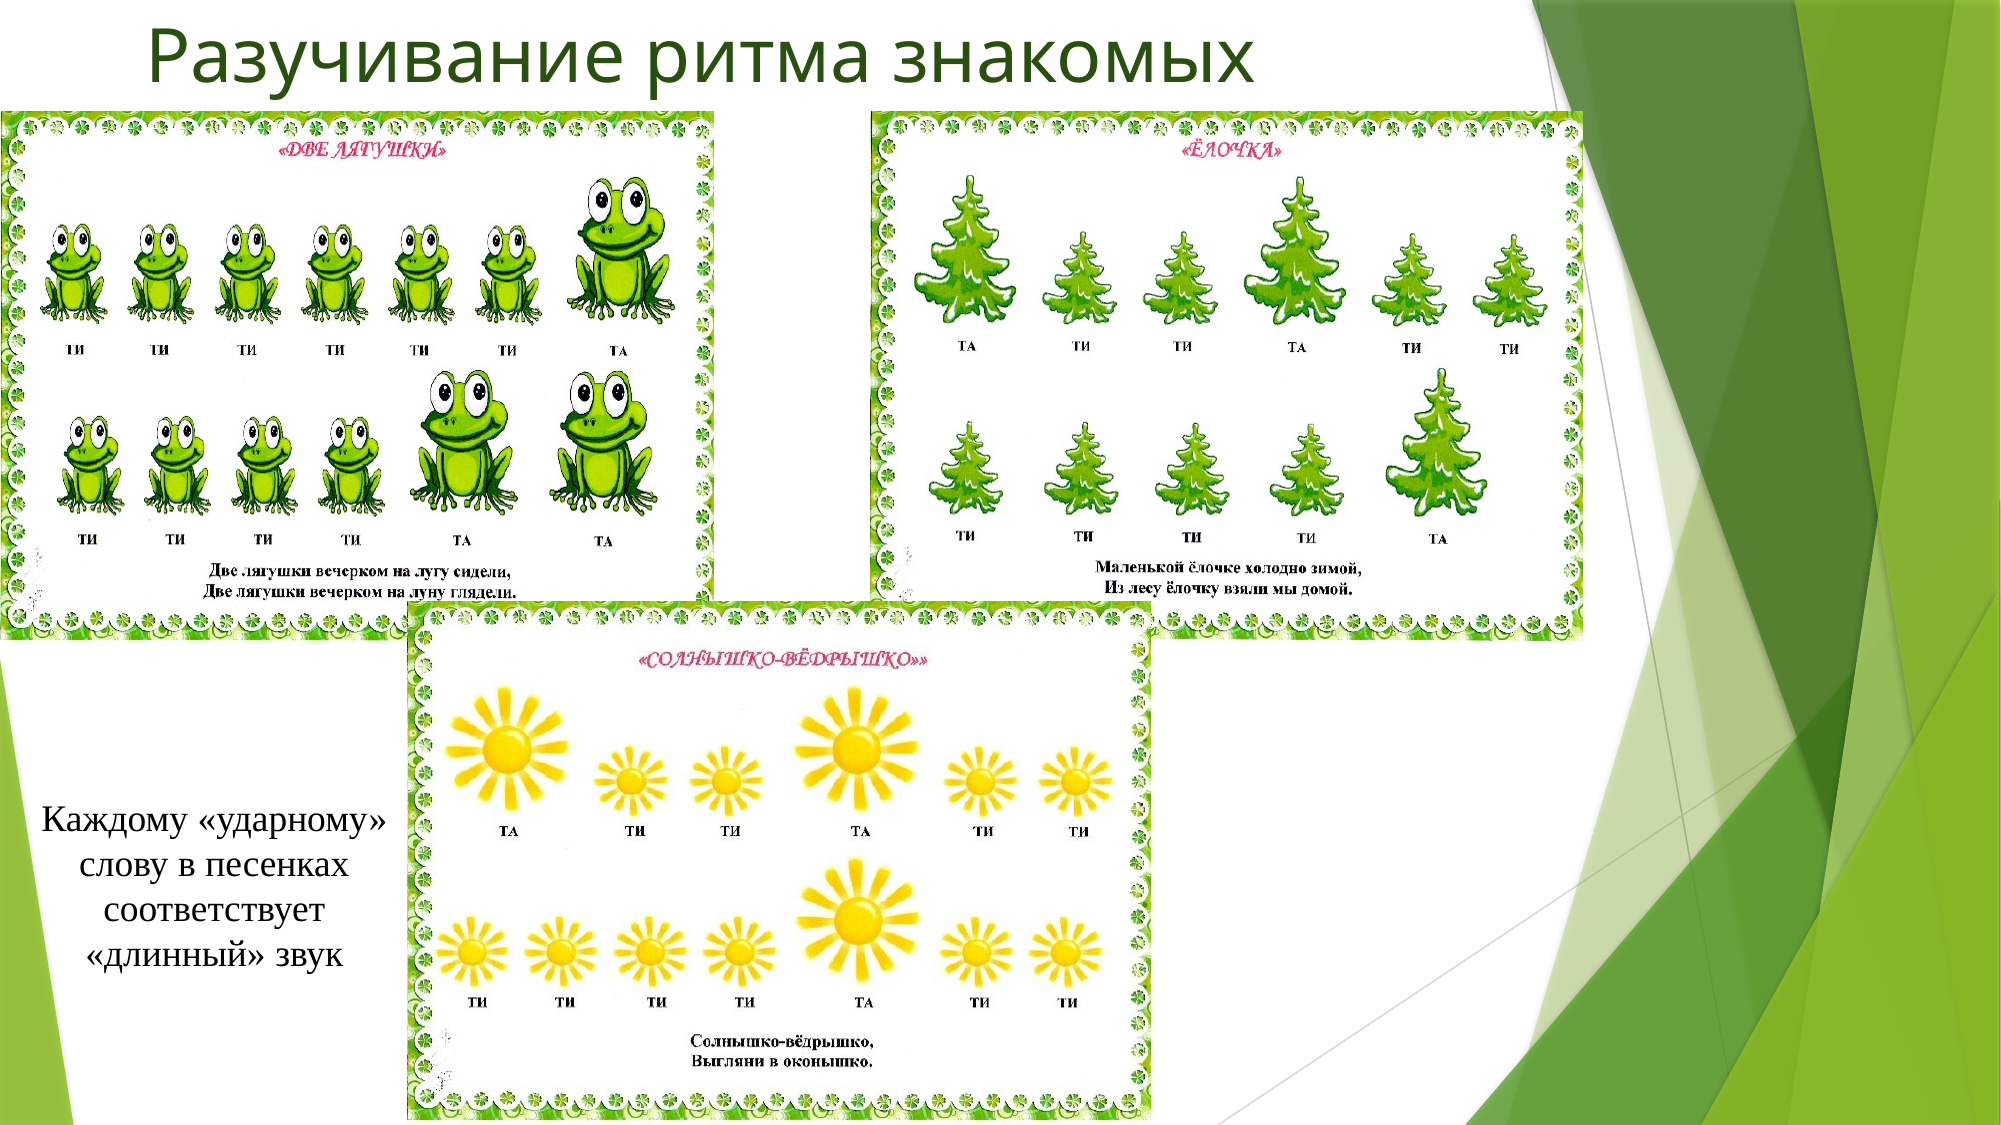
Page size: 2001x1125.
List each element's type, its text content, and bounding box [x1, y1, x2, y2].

title Разучивание ритма знакомых песенок [130, 0, 1541, 115]
picture [0, 110, 1584, 1125]
text_box Каждому «ударному» слову в песенках соответствует «длинный» звук [0, 787, 402, 982]
